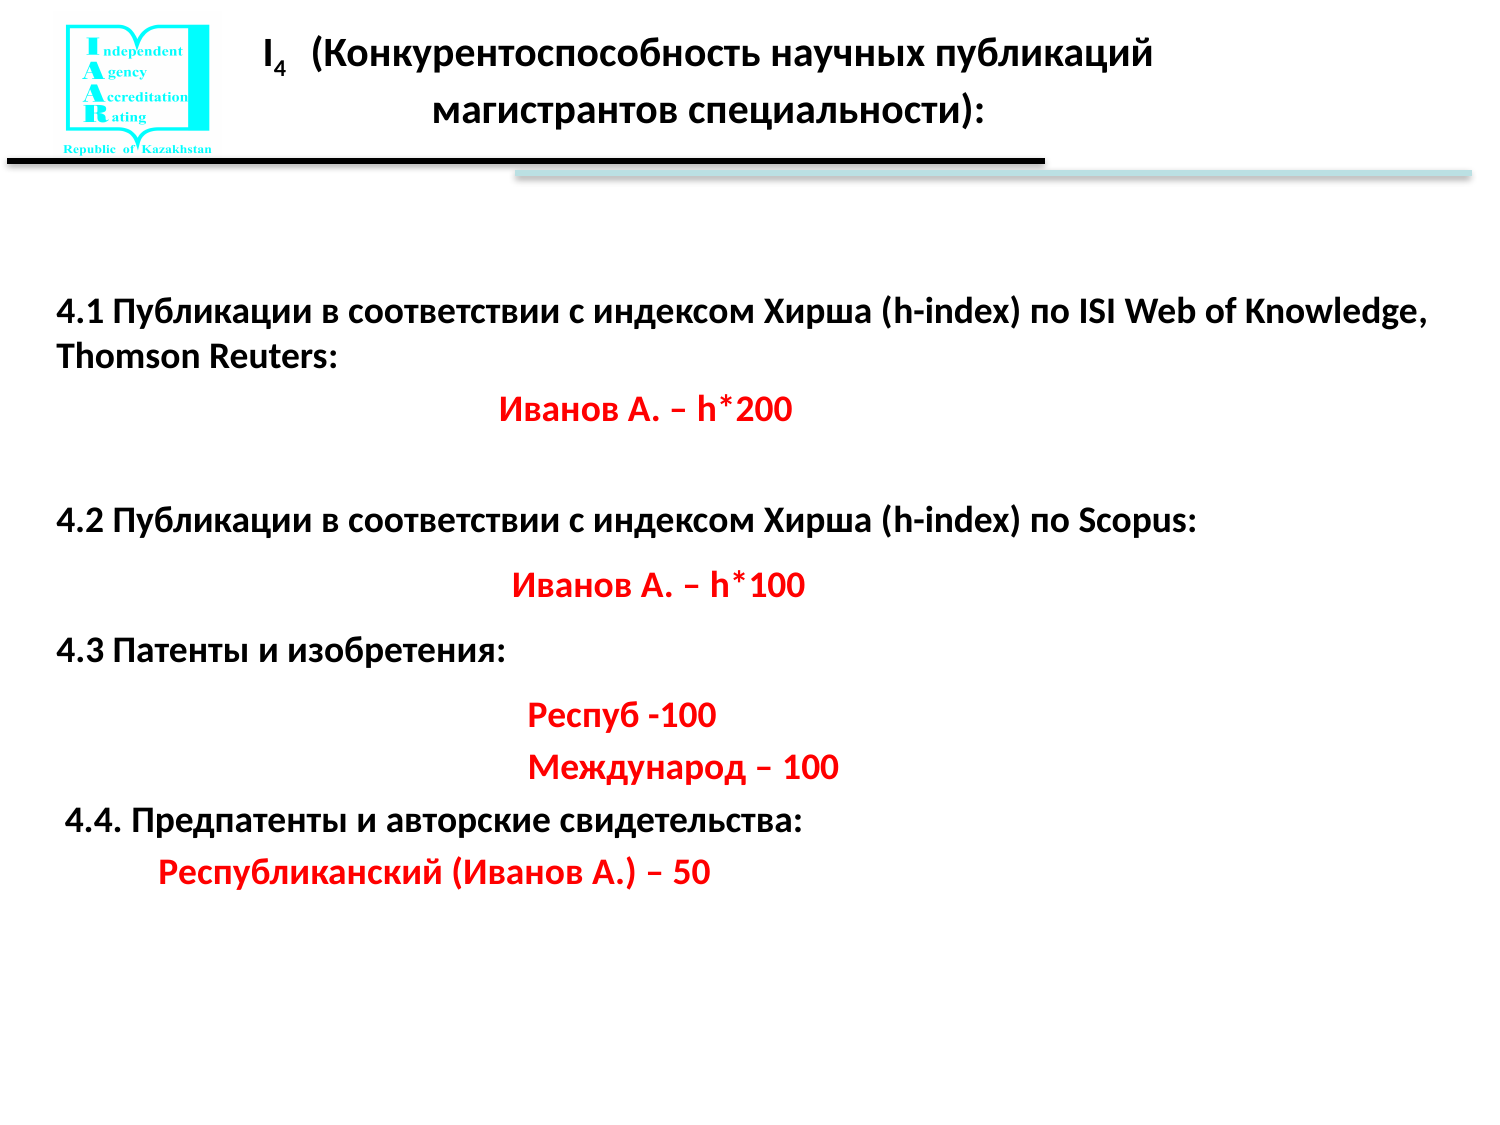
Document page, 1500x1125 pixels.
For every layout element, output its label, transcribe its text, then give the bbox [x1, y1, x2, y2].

picture [52, 10, 222, 160]
title I4 (Конкурентоспособность научных публикаций магистрантов специальности): [226, 19, 1235, 138]
list 4.1 Публикации в соответствии с индексом Хирша (h-index) по ISI Web of Knowledge, Thomson Reuters: Иванов А. – h*200 4.2 Публикации в соответствии с индексом Хирша (h-index) по Scopus: Иванов А. – h*100 4.3 Патенты и изобретения: Респуб -100 Международ – 100 4.4. Предпатенты и авторские свидетельства: Республиканский (Иванов А.) – 50 [41, 278, 1483, 1083]
